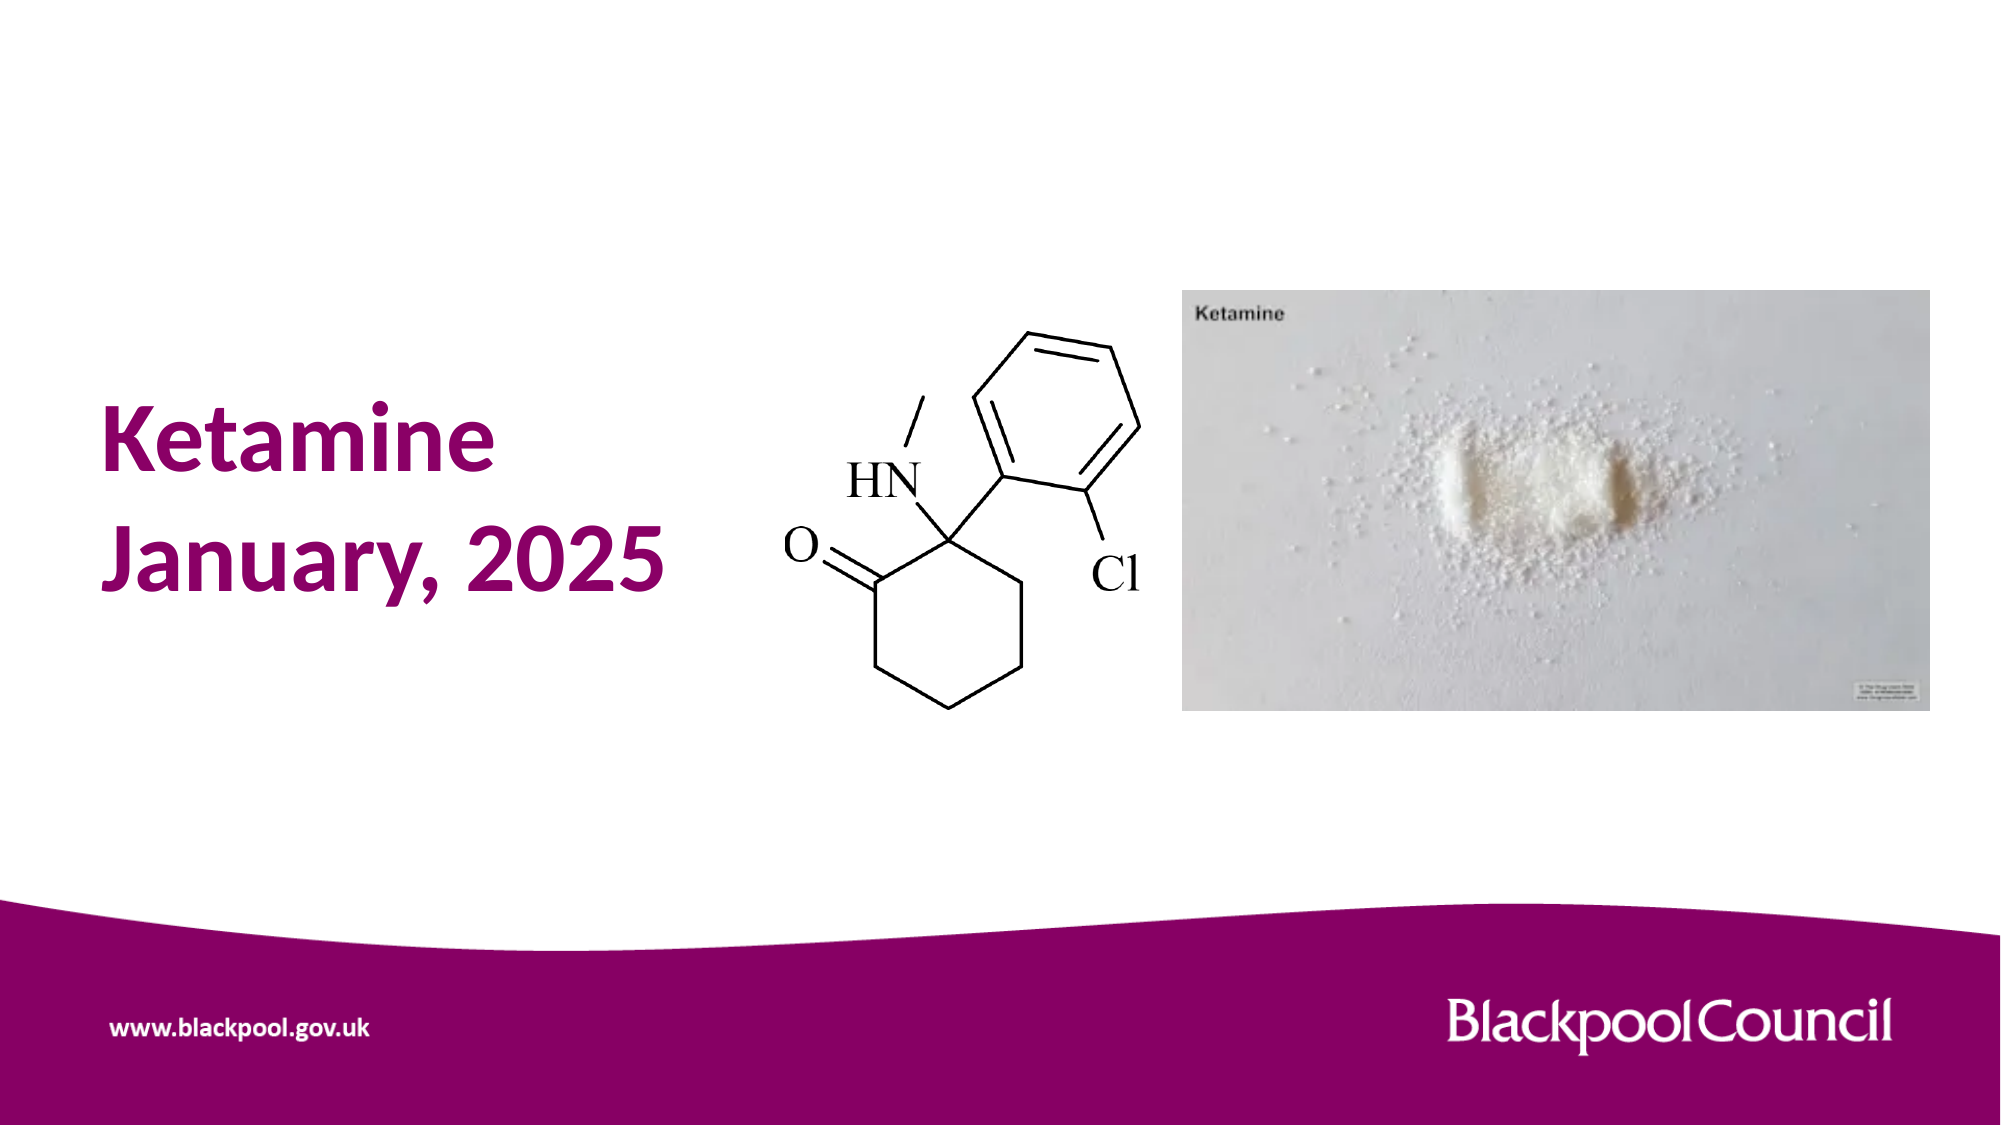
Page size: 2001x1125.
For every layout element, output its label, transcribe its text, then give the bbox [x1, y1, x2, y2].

picture [0, 0, 2001, 1125]
subtitle Ketamine January, 2025 [86, 78, 1930, 906]
